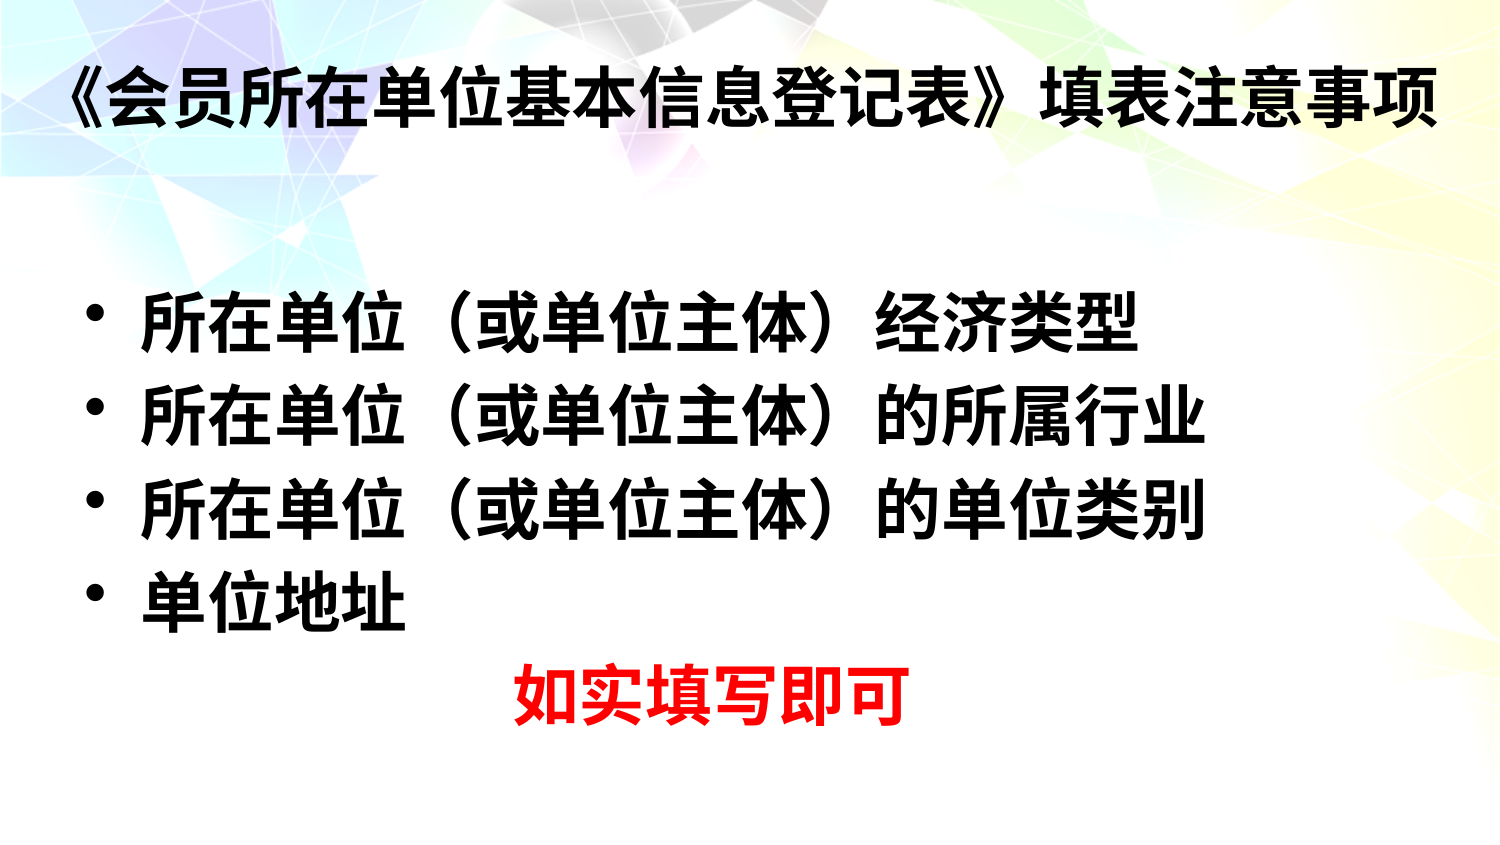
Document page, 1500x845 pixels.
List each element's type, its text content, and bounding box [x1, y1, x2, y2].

title 《会员所在单位基本信息登记表》填表注意事项 [12, 24, 1466, 166]
list 所在单位（或单位主体）经济类型 所在单位（或单位主体）的所属行业 所在单位（或单位主体）的单位类别 单位地址 如实填写即可 [69, 273, 1409, 764]
